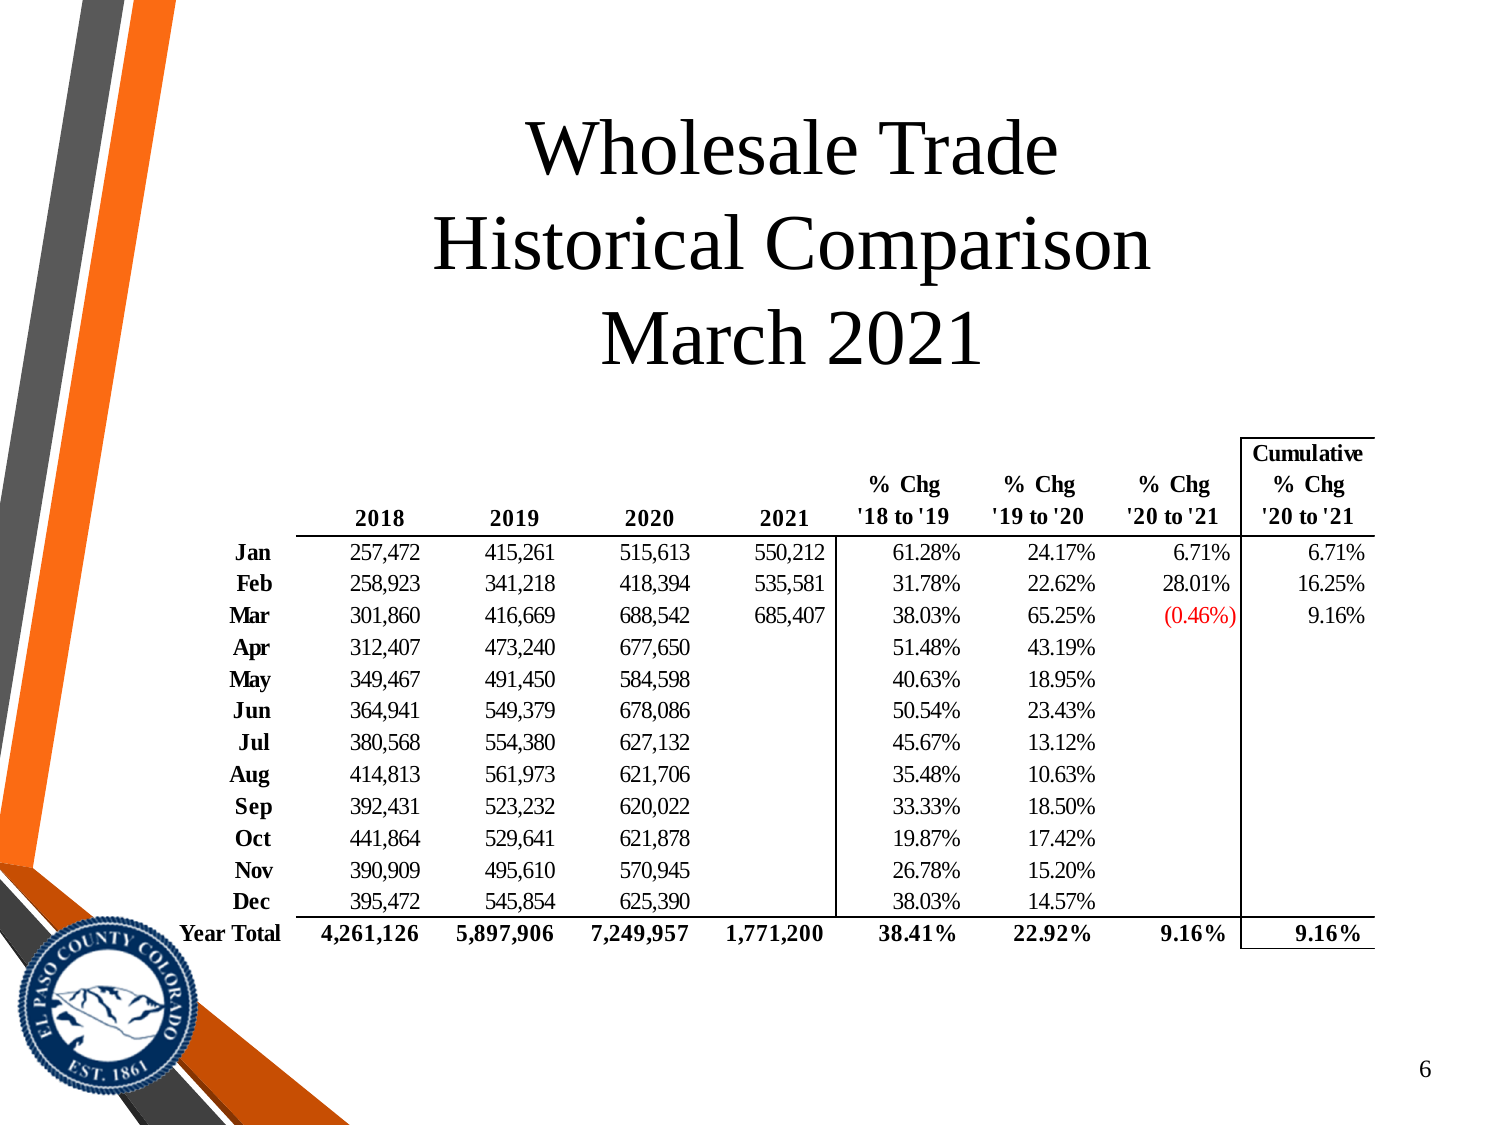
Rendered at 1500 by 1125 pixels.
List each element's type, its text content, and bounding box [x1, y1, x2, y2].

slide_number 646 6 [1376, 1037, 1447, 1098]
picture [16, 914, 199, 1096]
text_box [160, 437, 1377, 951]
title Wholesale Trade Historical Comparison March 2021 [161, 75, 1425, 400]
